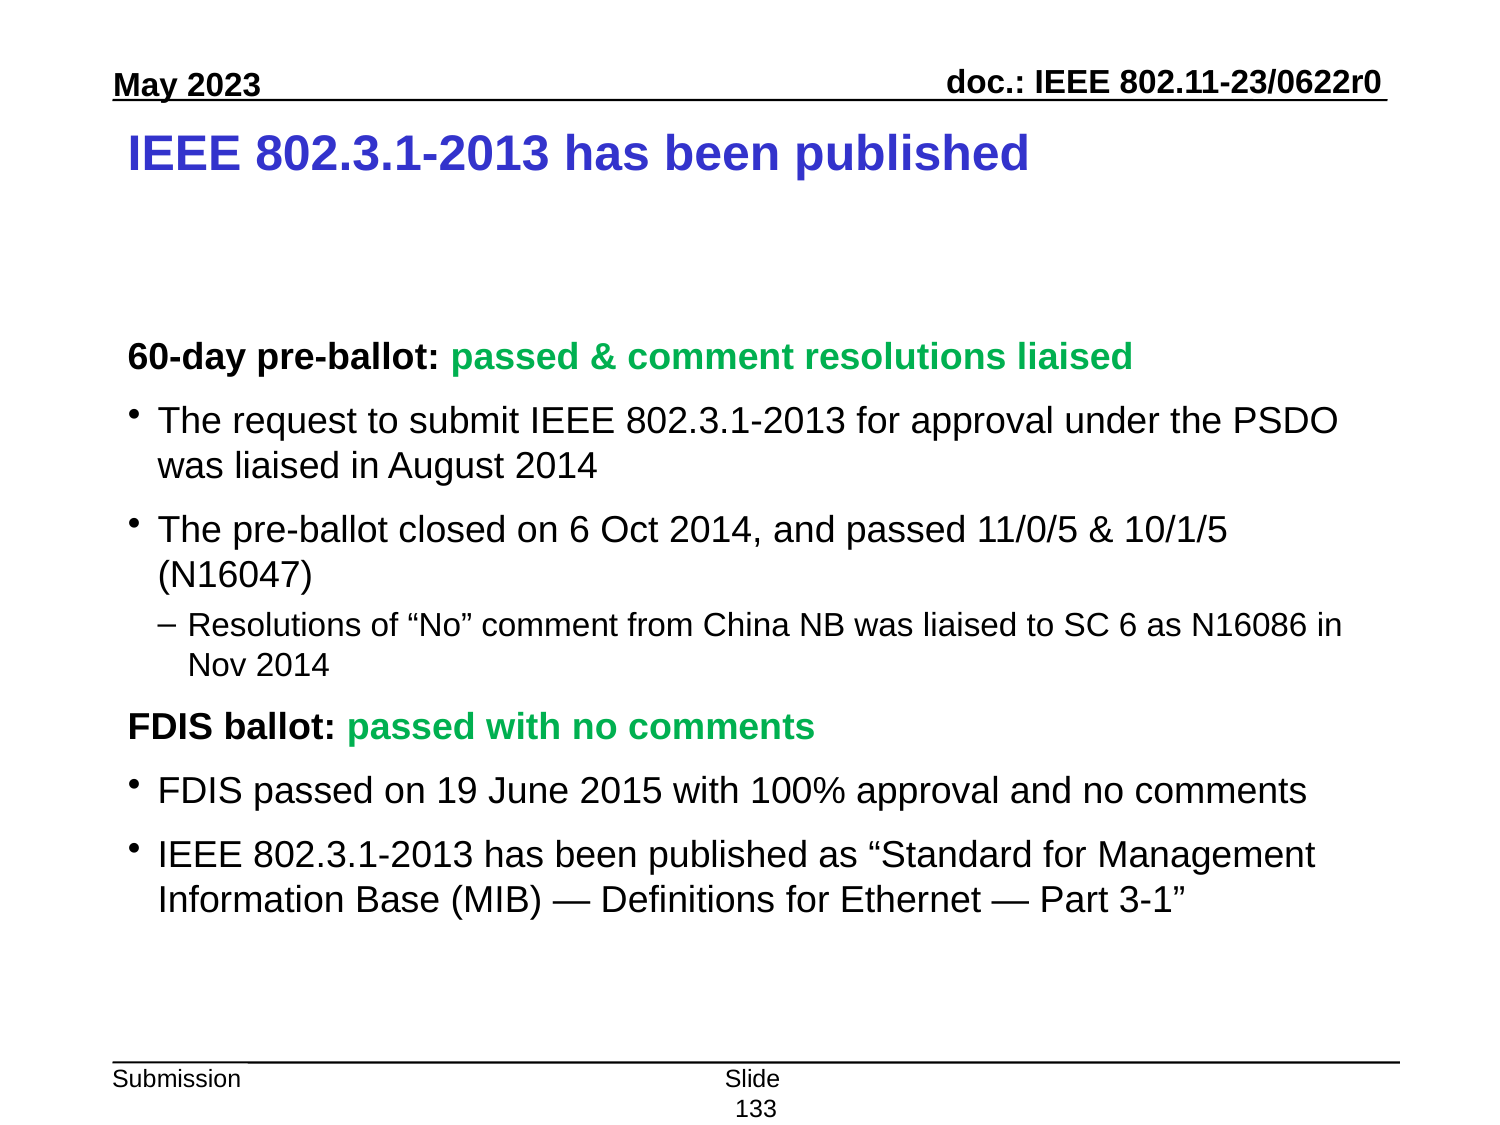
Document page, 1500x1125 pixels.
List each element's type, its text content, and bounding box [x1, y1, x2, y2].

slide_number Slide 133 [709, 1061, 803, 1093]
title IEEE 802.3.1-2013 has been published [112, 112, 1488, 288]
list 60-day pre-ballot: passed & comment resolutions liaised The request to submit IEEE 802.3.1-2013 for approval under the PSDO was liaised in August 2014 The pre-ballot closed on 6 Oct 2014, and passed 11/0/5 & 10/1/5 (N16047) Resolutions of “No” comment from China NB was liaised to SC 6 as N16086 in Nov 2014 FDIS ballot: passed with no comments FDIS passed on 19 June 2015 with 100% approval and no comments IEEE 802.3.1-2013 has been published as “Standard for Management Information Base (MIB) — Definitions for Ethernet — Part 3-1” [112, 324, 1388, 1000]
